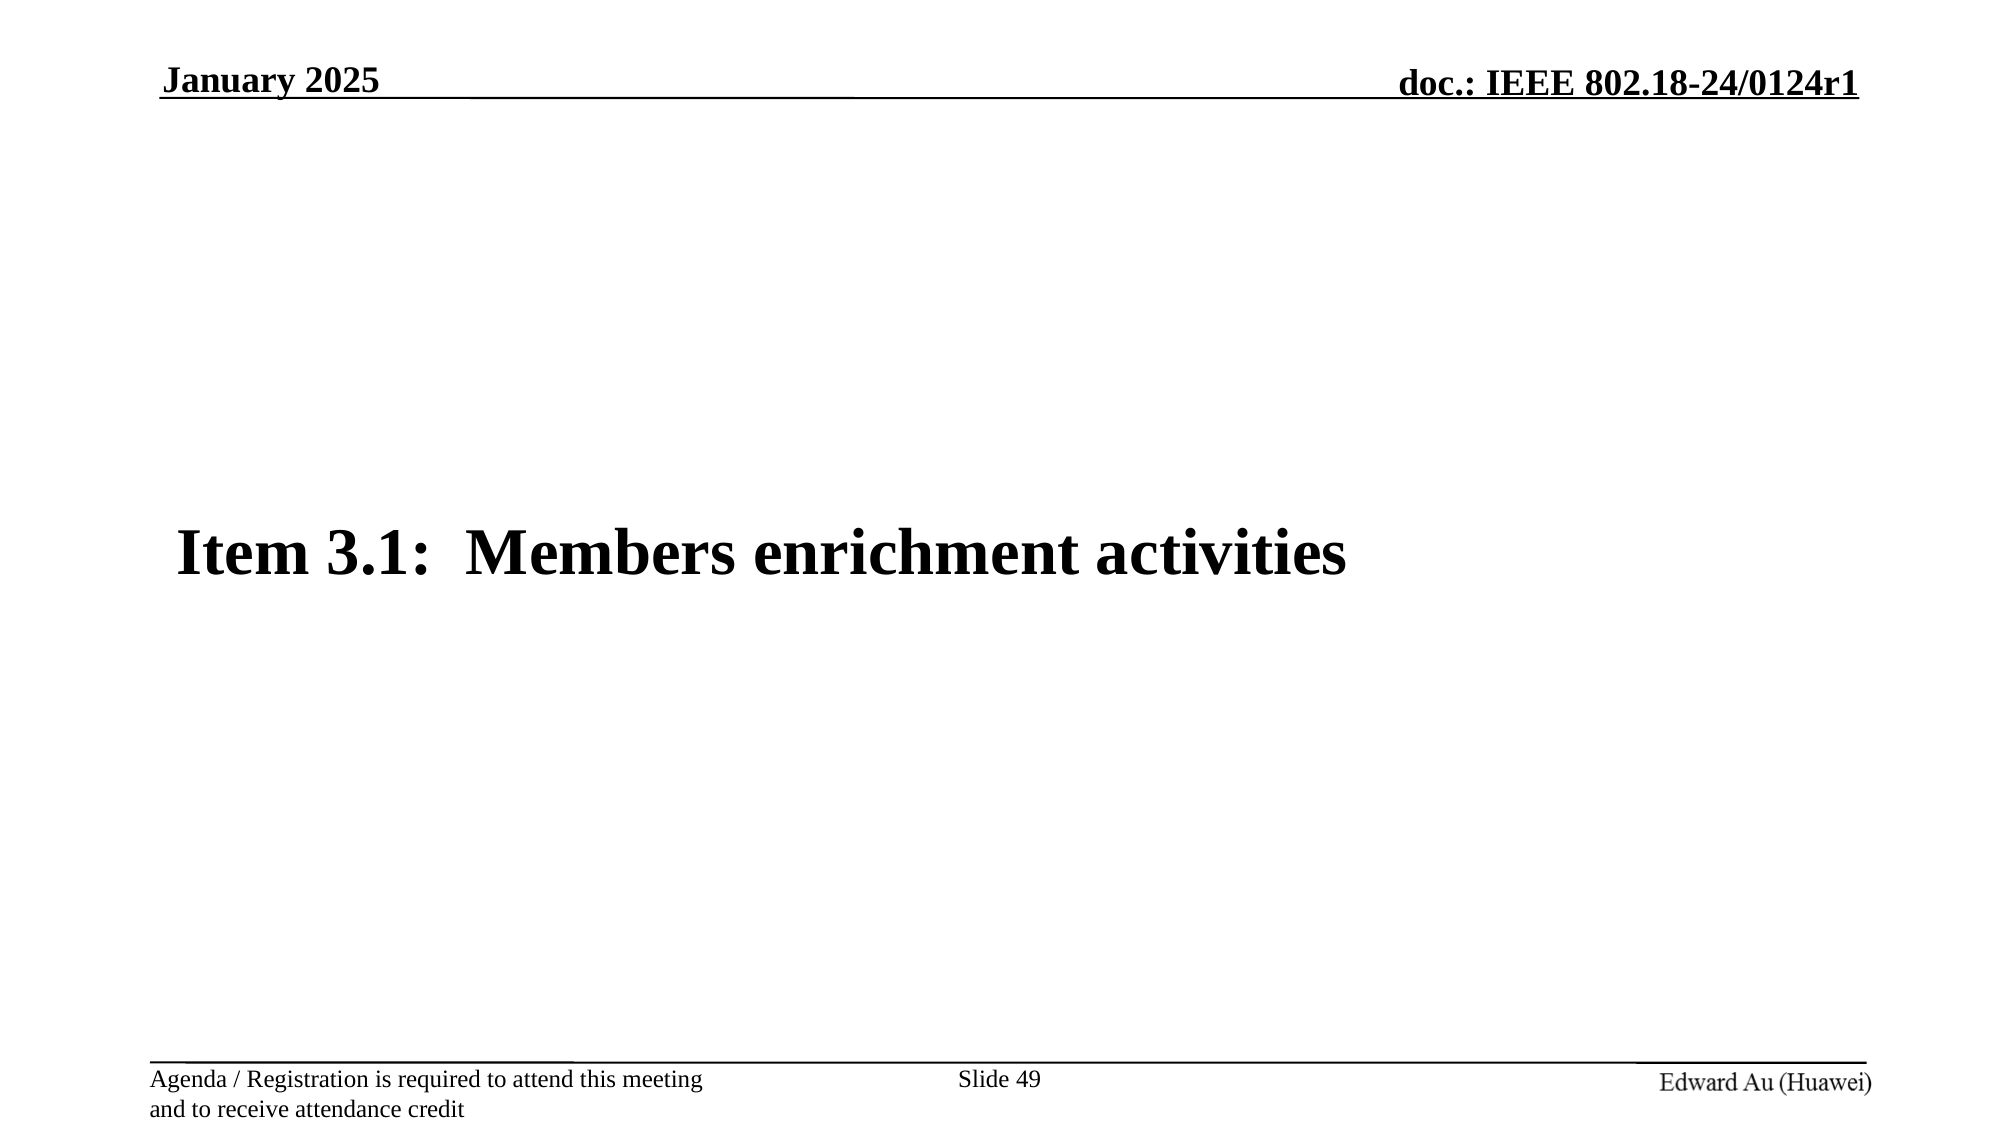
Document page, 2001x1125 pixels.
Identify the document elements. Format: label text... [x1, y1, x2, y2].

text_box Item 3.1: Members enrichment activities [162, 500, 1675, 675]
picture [1174, 1058, 1887, 1113]
slide_number Slide 49 [933, 1061, 1067, 1123]
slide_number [161, 54, 526, 101]
